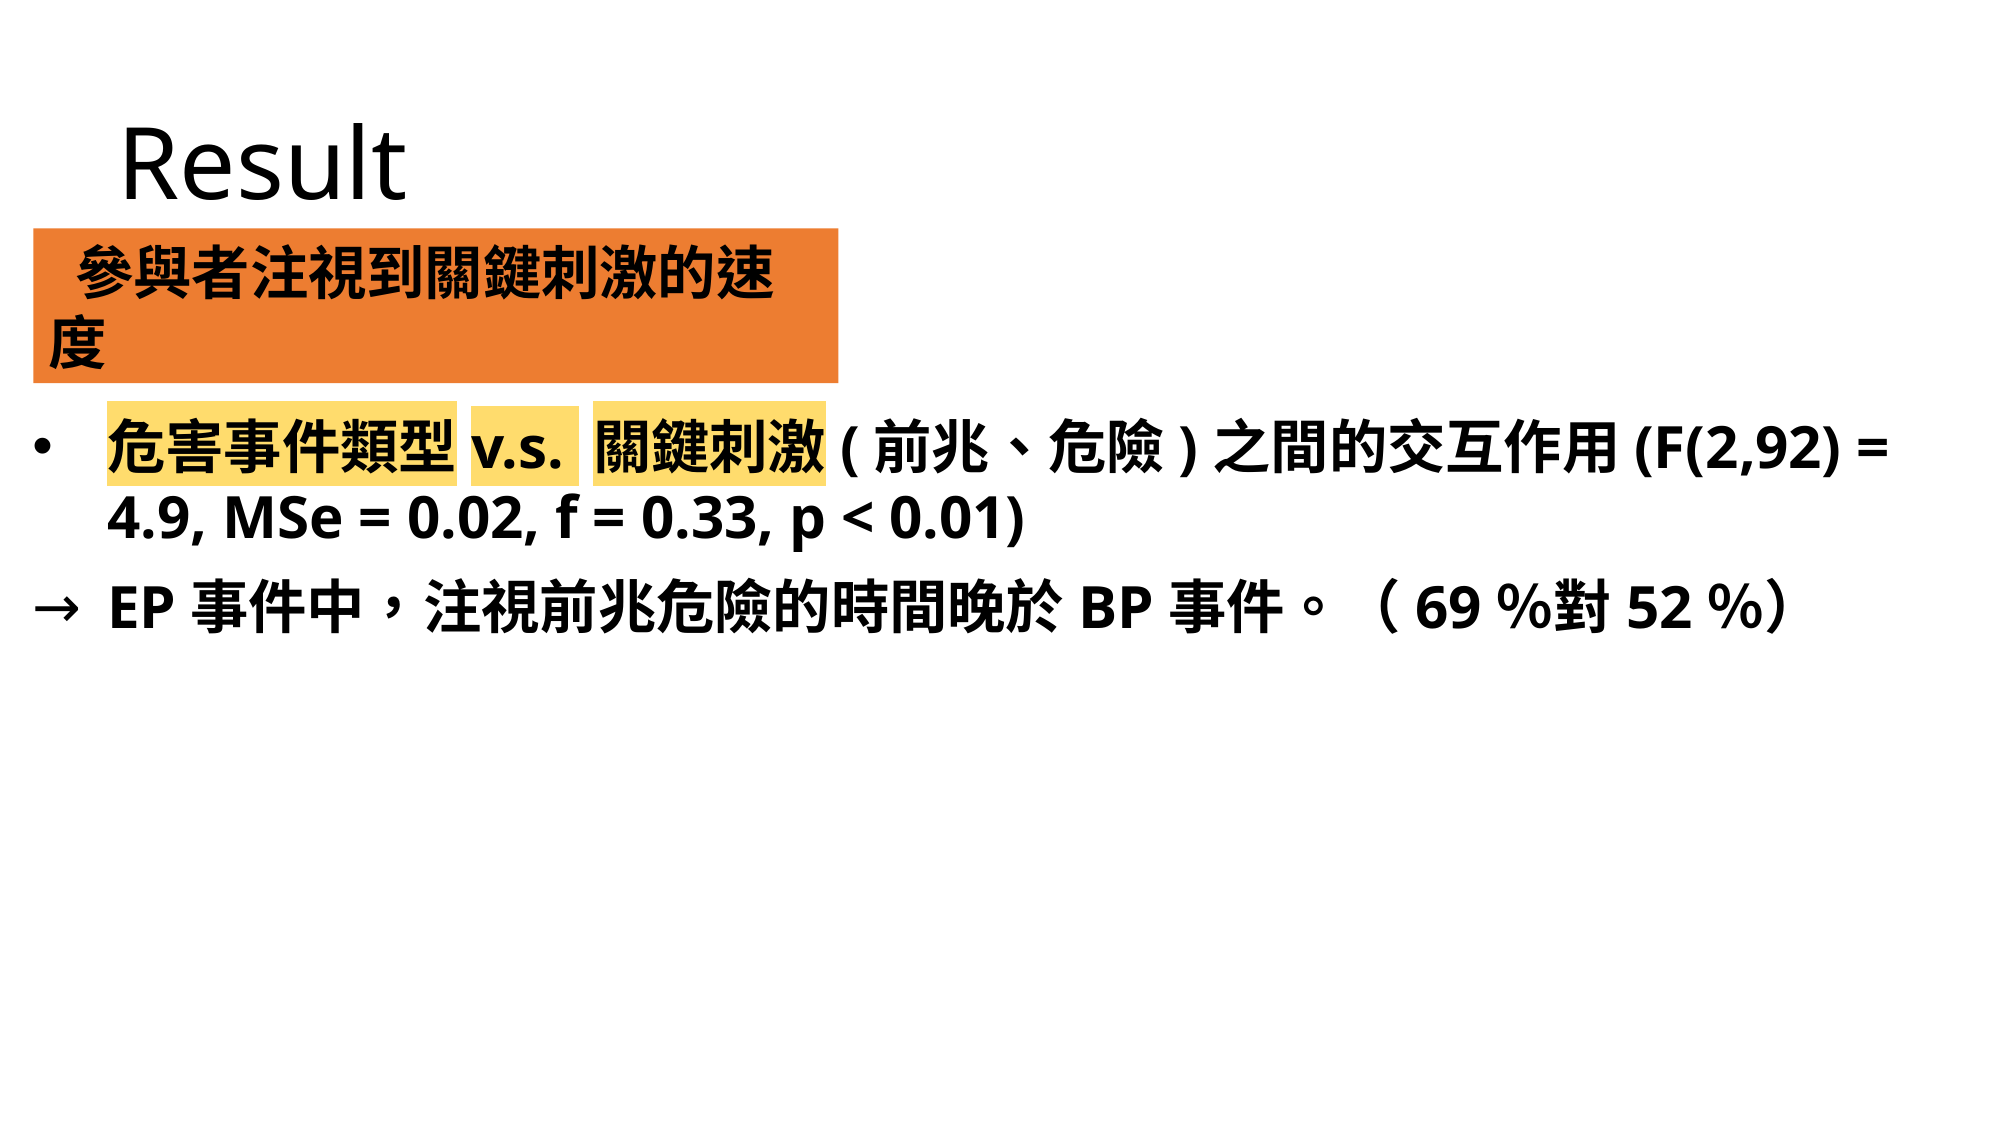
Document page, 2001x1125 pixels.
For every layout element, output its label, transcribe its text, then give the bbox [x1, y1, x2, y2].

text_box EP事件中，注視前兆危險的時間晚於BP事件。（69％對52％） [17, 562, 1983, 648]
text_box 參與者注視到關鍵刺激的速度 [32, 227, 839, 384]
text_box Result [102, 92, 1898, 227]
text_box 危害事件類型v.s. 關鍵刺激(前兆、危險)之間的交互作用(F(2,92) = 4.9, MSe = 0.02, f = 0.33, p < 0.01) [17, 402, 1983, 558]
